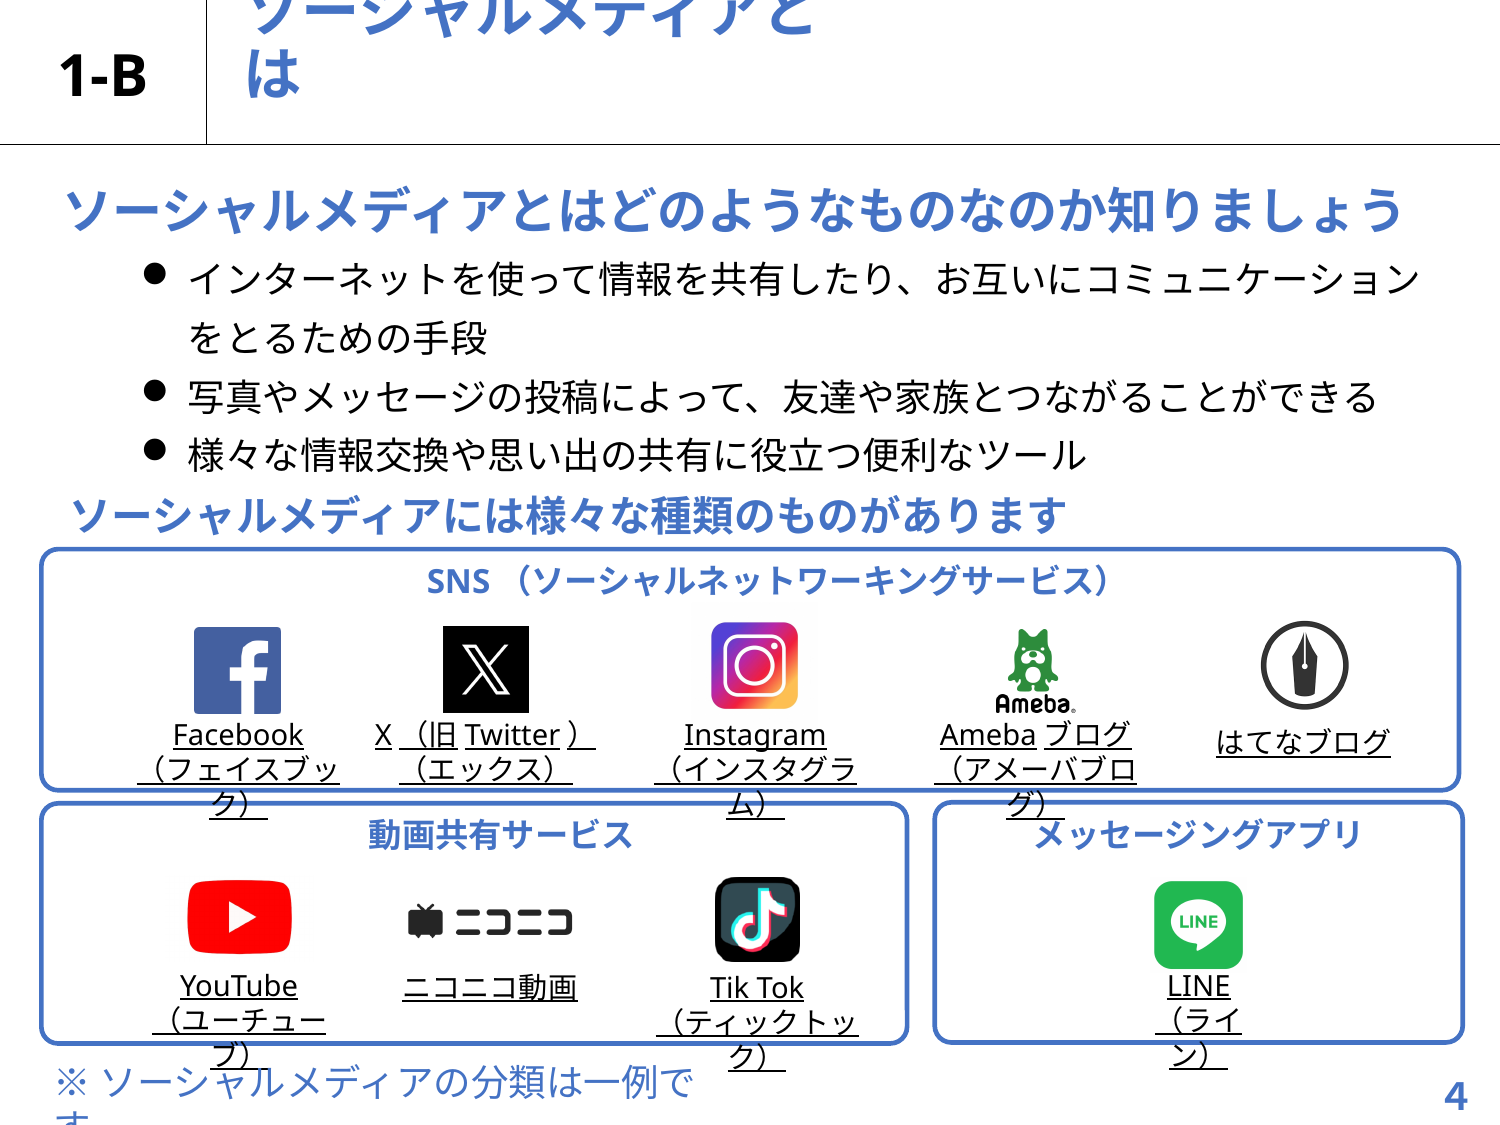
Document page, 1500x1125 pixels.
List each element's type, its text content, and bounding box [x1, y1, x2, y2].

picture [443, 626, 529, 713]
picture [165, 875, 314, 962]
text_box [933, 801, 1464, 1044]
picture [194, 627, 281, 714]
text_box X（旧Twitter） （エックス） [359, 709, 631, 794]
text_box はてなブログ [1176, 717, 1431, 767]
text_box ニコニコ動画 [373, 961, 607, 1012]
text_box インターネットを使って情報を共有したり、お互いにコミュニケーションをとるための手段 写真やメッセージの投稿によって、友達や家族とつながることができる 様々な情報交換や思い出の共有に役立つ便利なツール [51, 247, 1452, 485]
text_box Facebook （フェイスブック） [118, 709, 359, 829]
picture [1150, 877, 1247, 974]
picture [714, 877, 800, 962]
picture [691, 602, 818, 729]
text_box ソーシャルメディアとはどのようなものなのか知りましょう [47, 154, 1486, 247]
text_box Amebaブログ （アメーバブログ） [909, 709, 1163, 829]
text_box ソーシャルメディアには様々な種類のものがあります [55, 482, 1179, 548]
picture [979, 627, 1086, 713]
text_box LINE （ライン） [1121, 959, 1277, 1080]
text_box メッセージングアプリ [956, 806, 1441, 862]
text_box [40, 802, 909, 1045]
text_box Instagram （インスタグラム） [630, 709, 881, 829]
text_box ４ [1411, 1065, 1500, 1125]
text_box ※ソーシャルメディアの分類は一例です [38, 1051, 724, 1125]
text_box Tik Tok （ティックトック） [638, 961, 876, 1082]
text_box 動画共有サービス [276, 806, 728, 862]
title ソーシャルメディアとは [228, 0, 864, 116]
text_box [40, 548, 1461, 792]
text_box SNS（ソーシャルネットワーキングサービス） [280, 552, 1275, 608]
picture [395, 890, 585, 951]
text_box 1-B [0, 0, 207, 147]
picture [1247, 608, 1361, 722]
text_box YouTube （ユーチューブ） [122, 959, 356, 1051]
